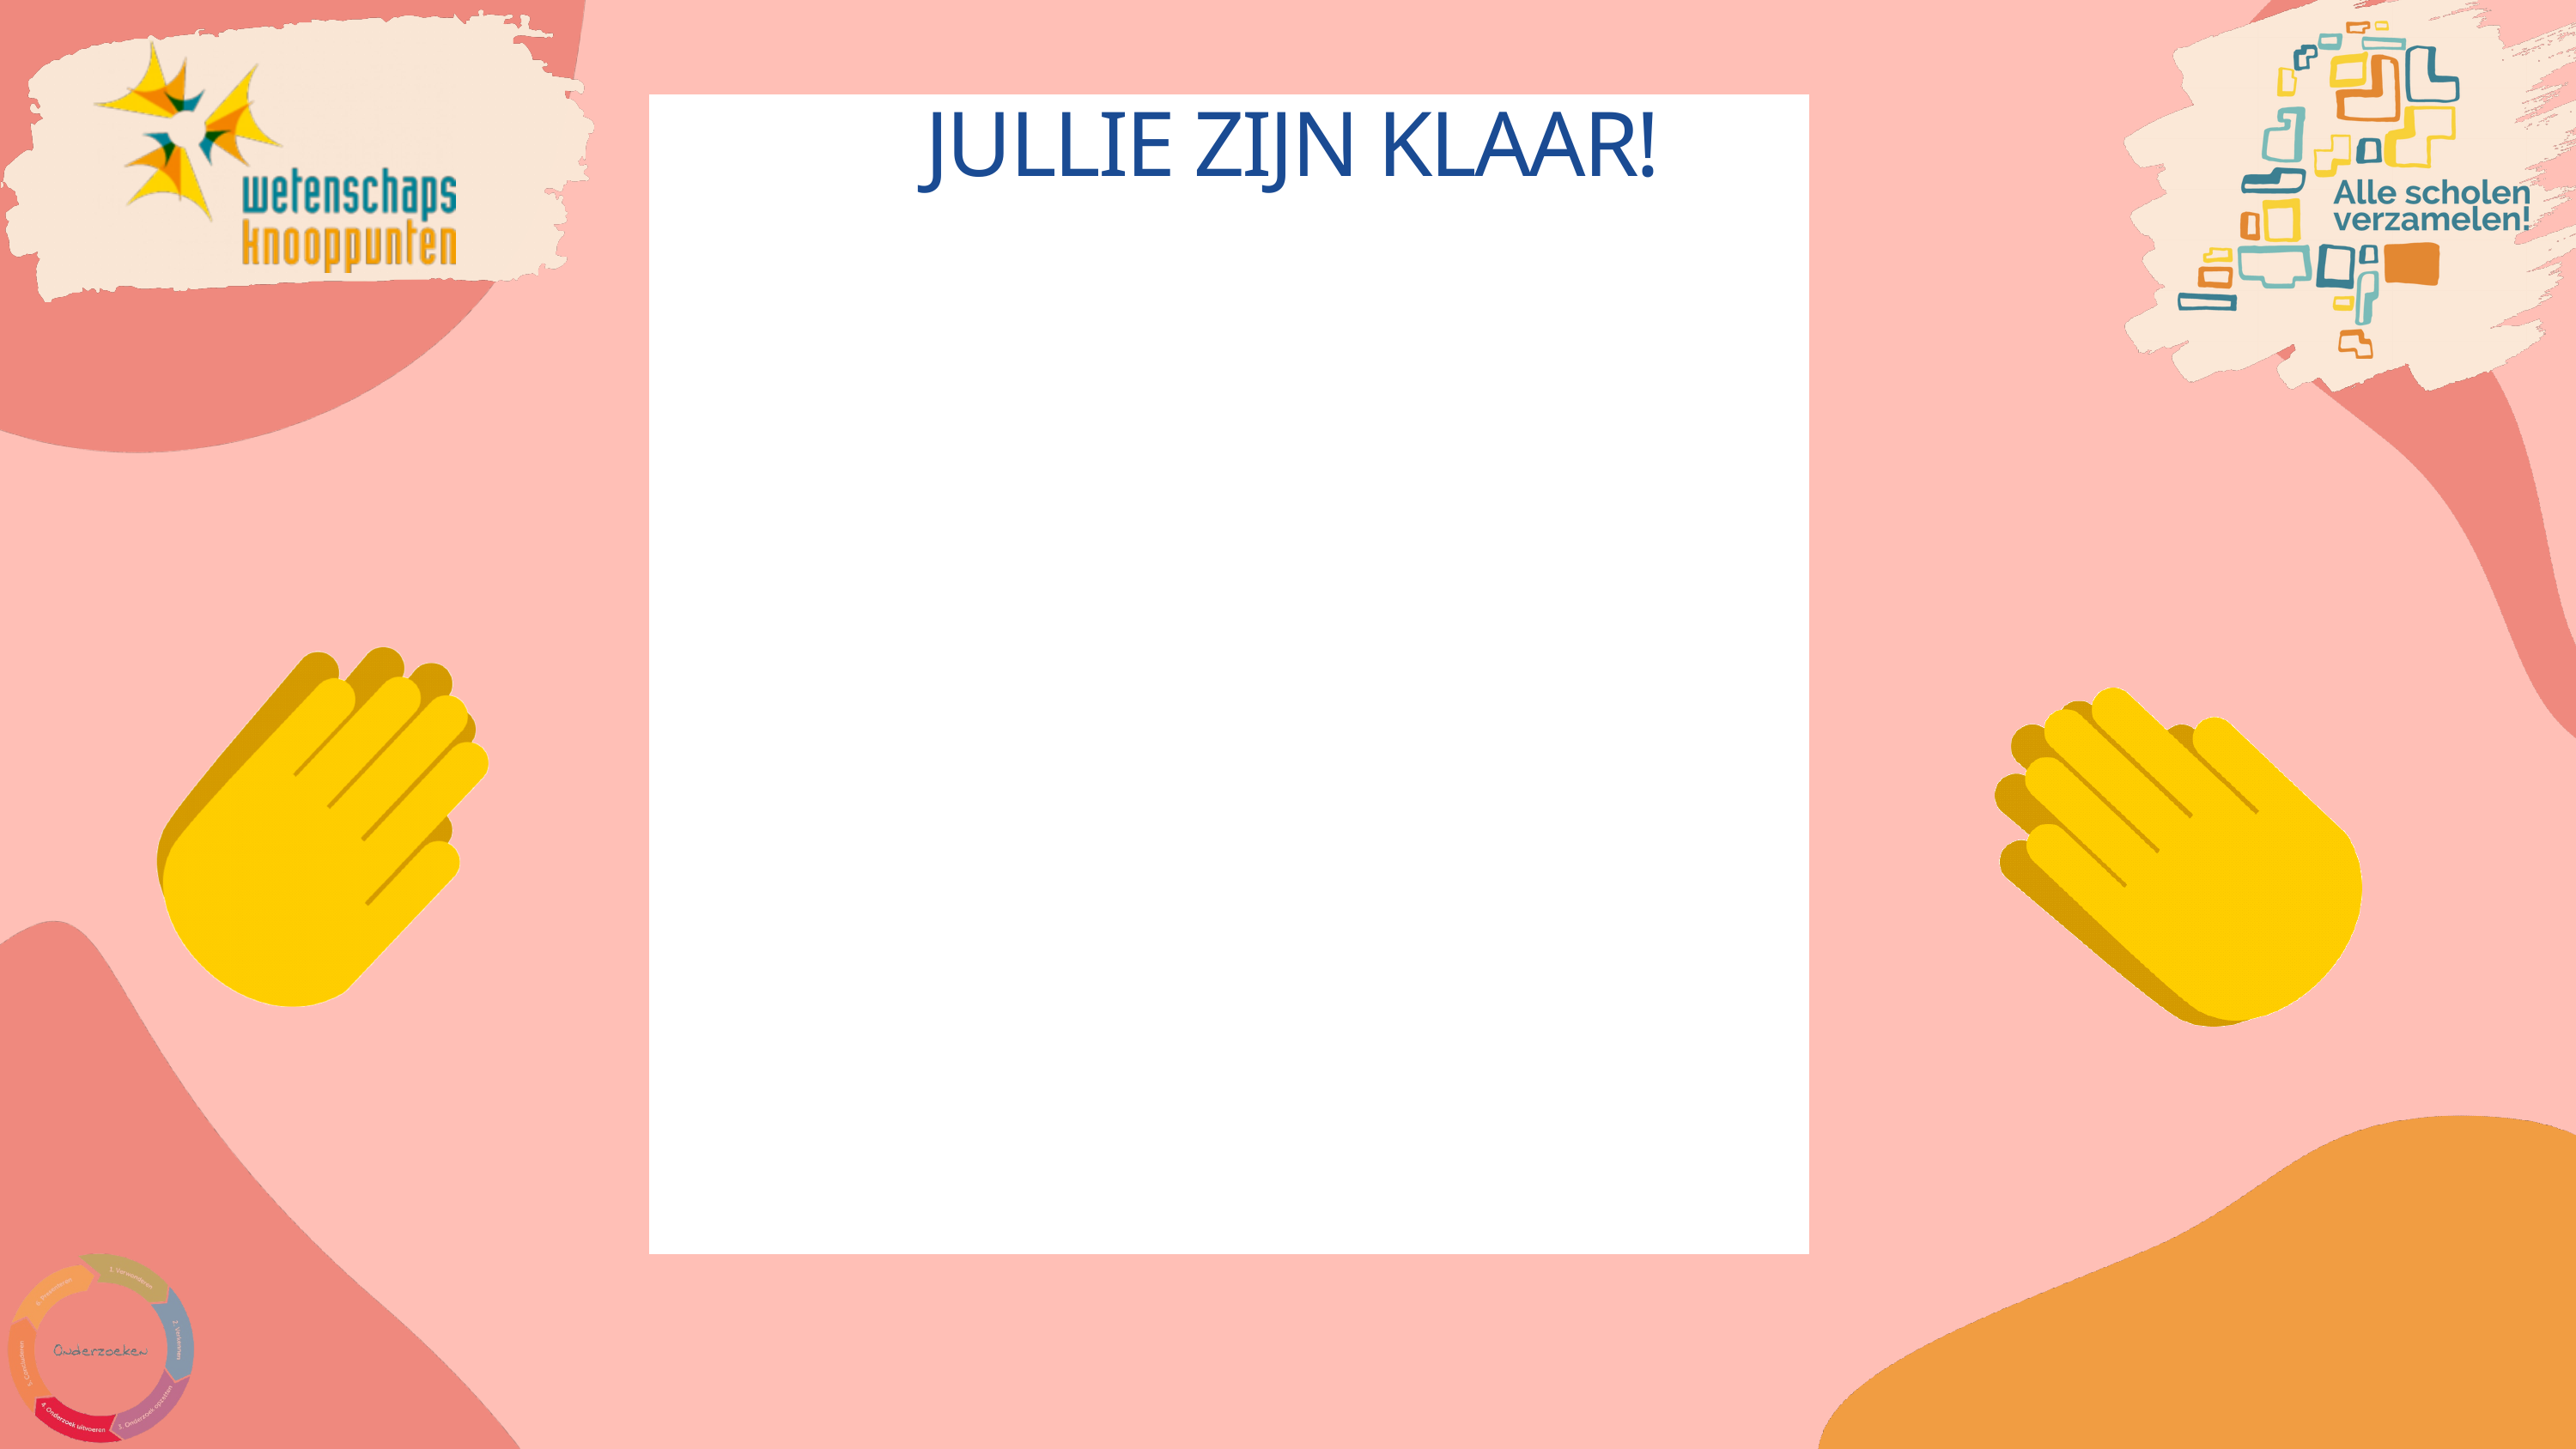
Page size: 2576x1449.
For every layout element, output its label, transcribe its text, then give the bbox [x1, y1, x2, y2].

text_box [0, 1246, 203, 1449]
picture [0, 589, 629, 1449]
picture [1789, 0, 2576, 1449]
picture [0, 0, 1809, 1276]
text_box JULLIE ZIJN KLAAR! [674, 87, 2104, 195]
